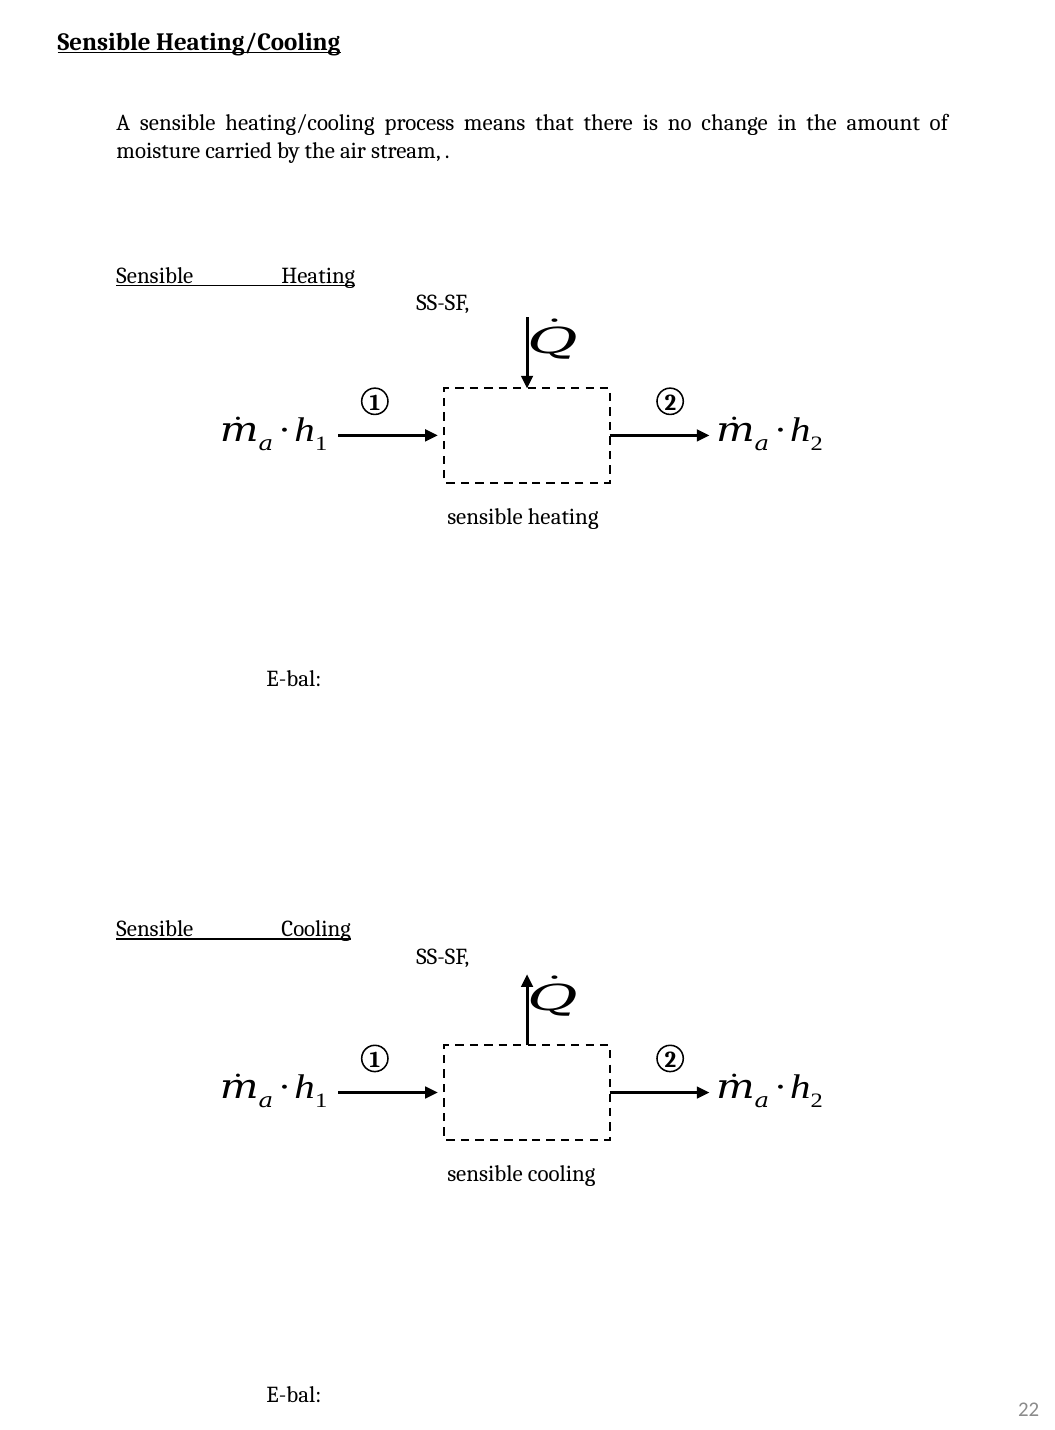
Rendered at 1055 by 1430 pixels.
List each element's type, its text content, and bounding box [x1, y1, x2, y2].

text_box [219, 974, 823, 1195]
text_box sensible heating [432, 494, 708, 537]
slide_number 22 [905, 1387, 1055, 1430]
text_box [443, 387, 611, 484]
text_box Sensible Heating/Cooling [42, 17, 975, 103]
text_box 1 [360, 387, 390, 416]
text_box 2 [655, 387, 685, 416]
